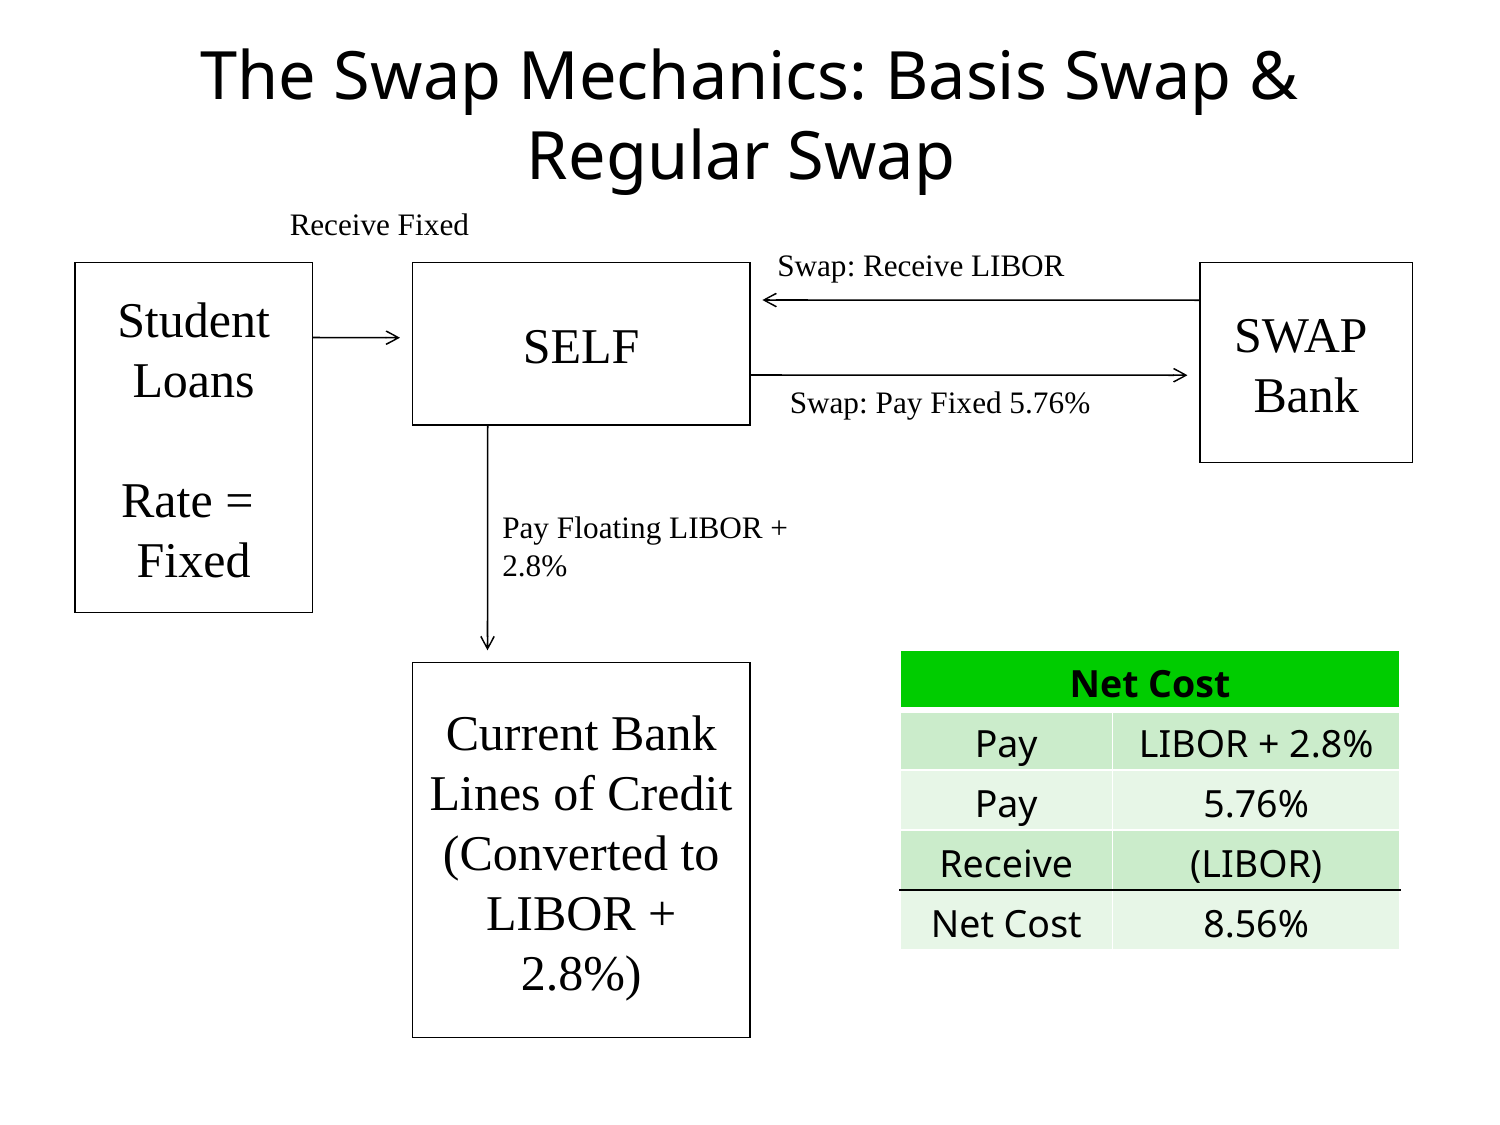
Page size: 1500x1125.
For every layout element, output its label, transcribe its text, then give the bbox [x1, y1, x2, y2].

text_box Student Loans Rate = Fixed [74, 262, 313, 613]
text_box Current Bank Lines of Credit (Converted to LIBOR + 2.8%) [412, 662, 750, 1038]
table_cell 5.76% [1113, 771, 1399, 829]
table_header Net Cost [901, 651, 1399, 707]
table_cell (LIBOR) [1113, 831, 1399, 889]
text_box SELF [412, 262, 750, 425]
text_box Swap: Receive LIBOR [762, 237, 1213, 290]
table_cell 8.56% [1113, 891, 1399, 949]
table_cell Pay [901, 771, 1112, 829]
table_cell Net Cost [901, 891, 1112, 949]
text_box Swap: Pay Fixed 5.76% [774, 380, 1188, 428]
table_cell Receive [901, 831, 1112, 889]
text_box Receive Fixed [274, 196, 500, 249]
text_box The Swap Mechanics: Basis Swap & Regular Swap [112, 37, 1388, 188]
table_cell Pay [901, 713, 1112, 769]
table_cell LIBOR + 2.8% [1113, 713, 1399, 769]
text_box SWAP Bank [1199, 262, 1413, 463]
text_box Pay Floating LIBOR + 2.8% [487, 499, 825, 590]
